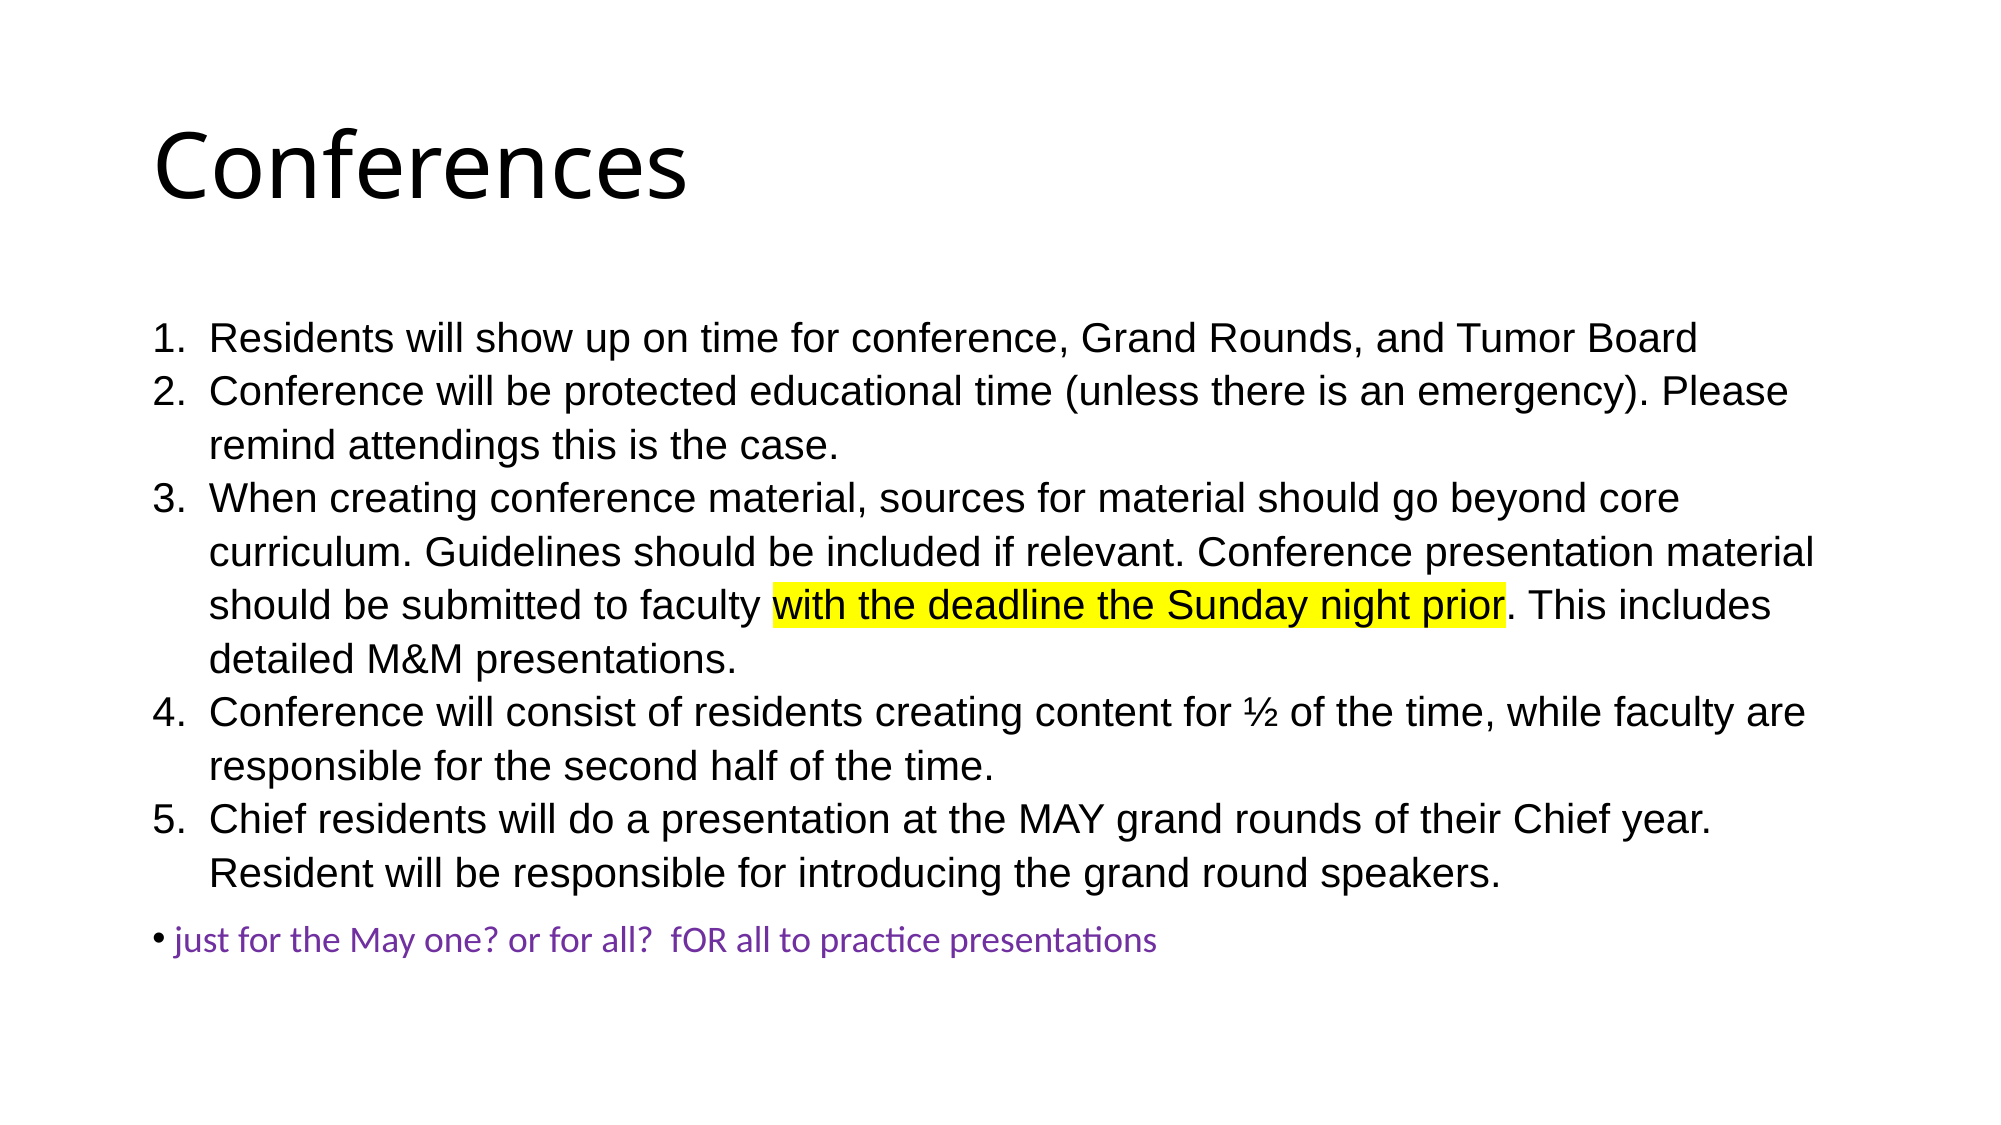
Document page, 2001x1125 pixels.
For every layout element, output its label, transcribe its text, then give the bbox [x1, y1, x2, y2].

title Conferences [137, 59, 1863, 278]
list Residents will show up on time for conference, Grand Rounds, and Tumor Board Conference will be protected educational time (unless there is an emergency). Please remind attendings this is the case. When creating conference material, sources for material should go beyond core curriculum. Guidelines should be included if relevant. Conference presentation material should be submitted to faculty with the deadline the Sunday night prior. This includes detailed M&M presentations. Conference will consist of residents creating content for ½ of the time, while faculty are responsible for the second half of the time. Chief residents will do a presentation at the MAY grand rounds of their Chief year. Resident will be responsible for introducing the grand round speakers. just for the May one? or for all? fOR all to practice presentations [137, 299, 1863, 1014]
